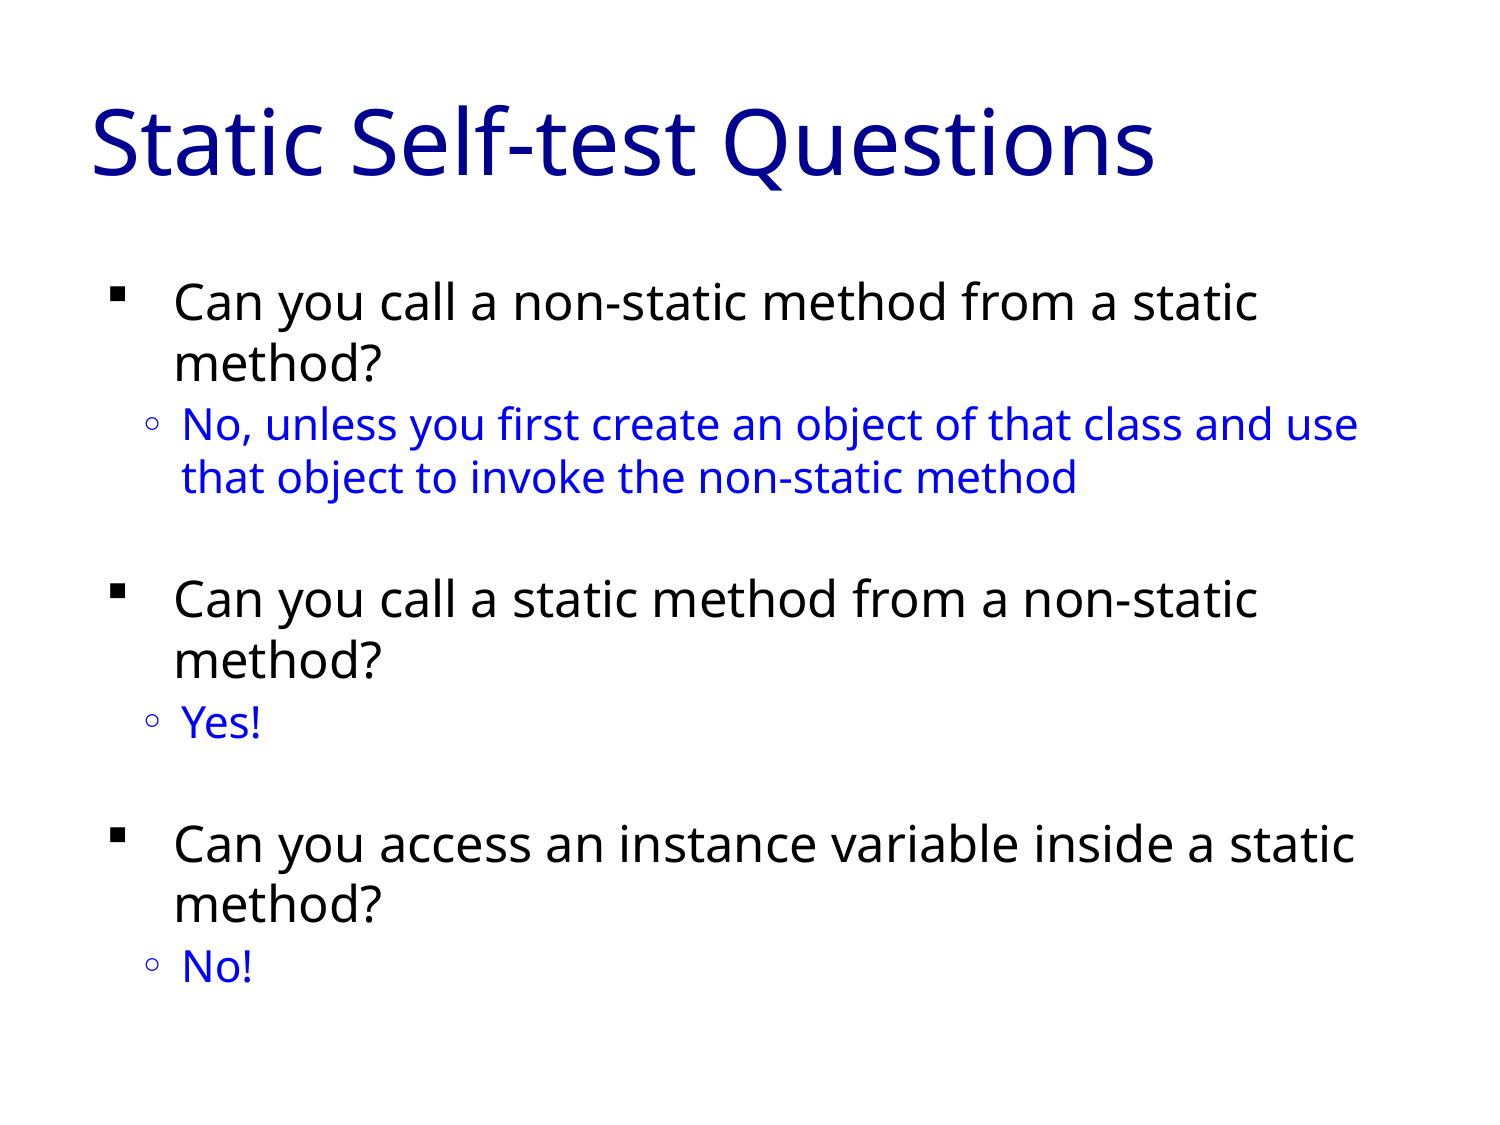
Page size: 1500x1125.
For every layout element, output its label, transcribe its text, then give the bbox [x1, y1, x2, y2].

title Static Self-test Questions [75, 45, 1425, 233]
list Can you call a non-static method from a static method? No, unless you first create an object of that class and use that object to invoke the non-static method Can you call a static method from a non-static method? Yes! Can you access an instance variable inside a static method? No! [75, 262, 1425, 1005]
